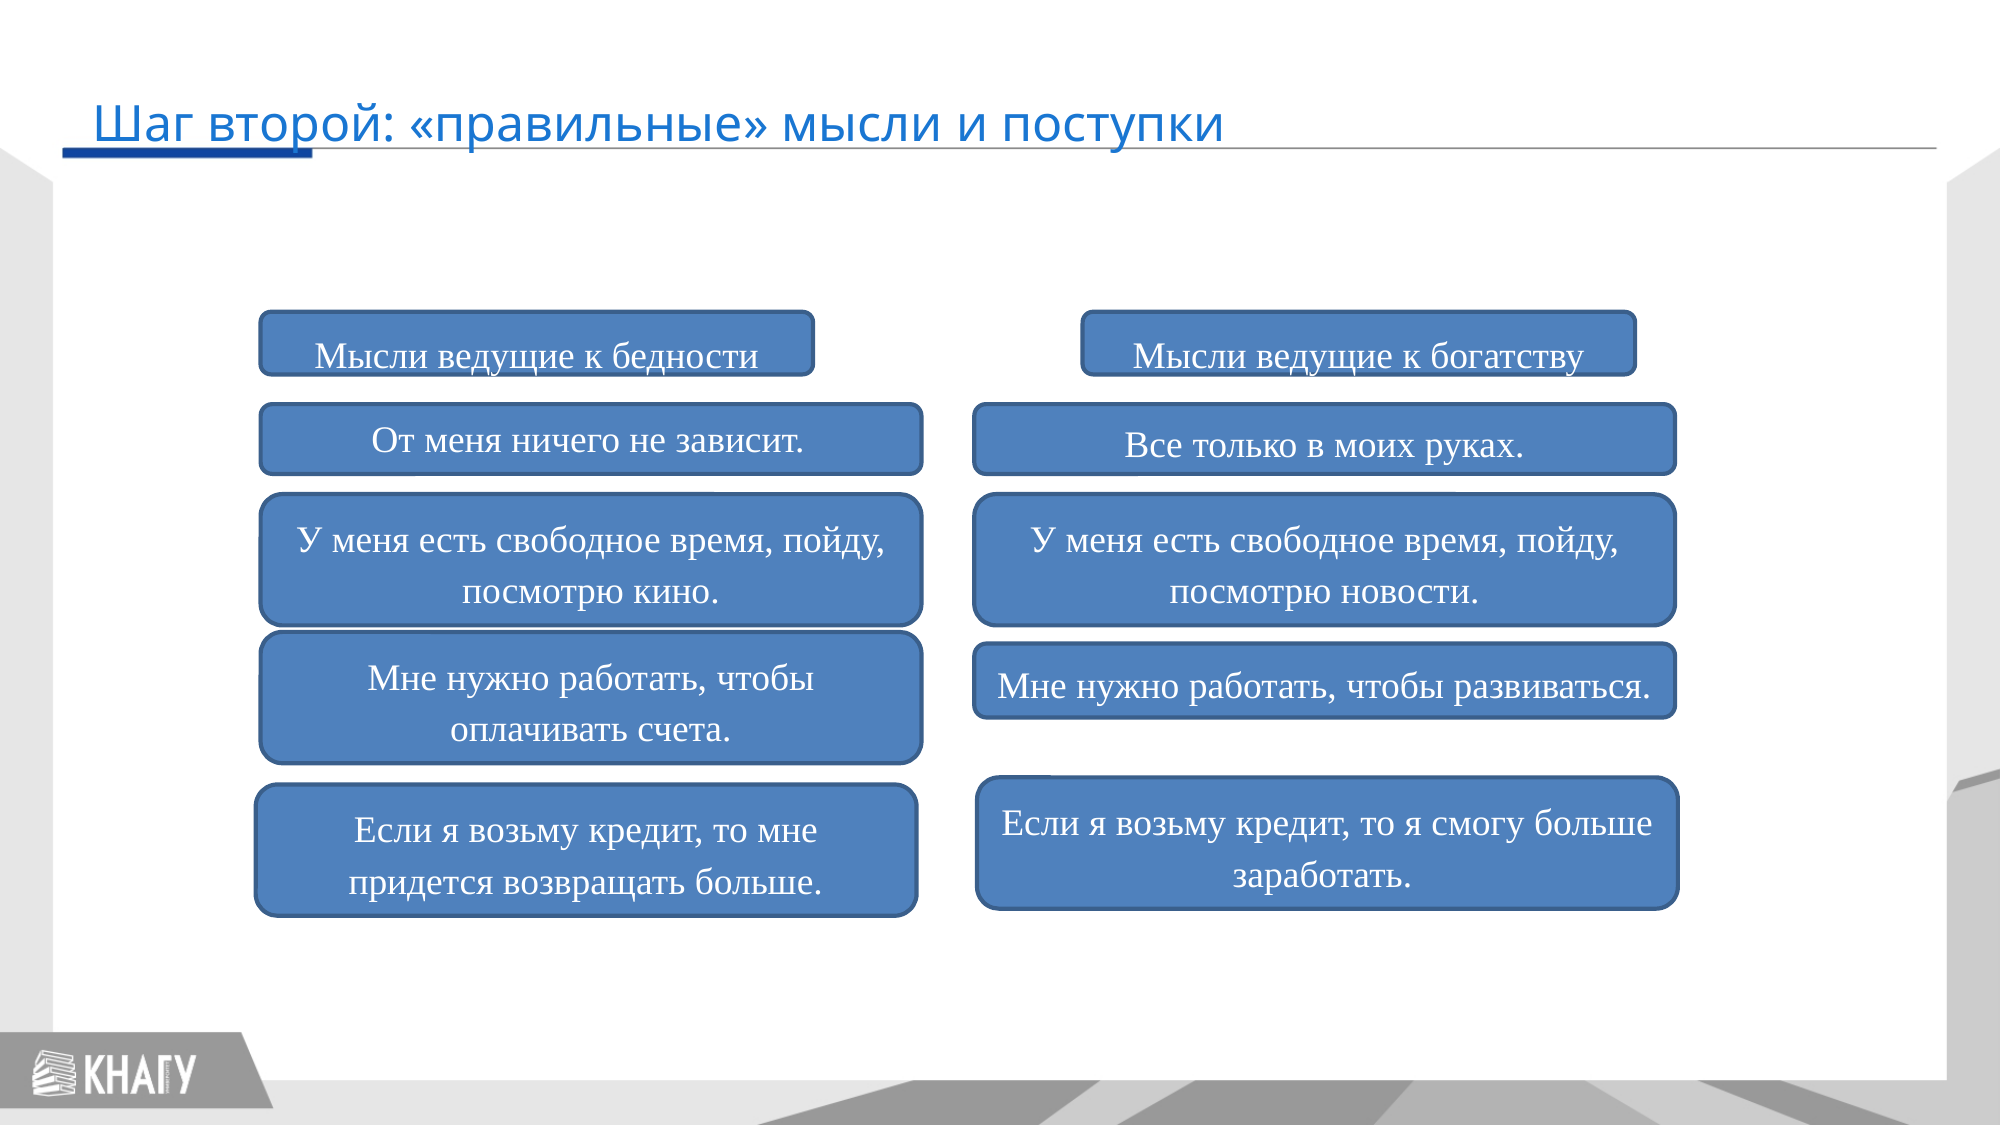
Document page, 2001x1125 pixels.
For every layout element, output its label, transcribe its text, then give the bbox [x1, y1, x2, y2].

text_box Все только в моих руках. [974, 404, 1676, 474]
picture [0, 0, 2000, 1125]
text_box От меня ничего не зависит. [260, 404, 922, 474]
text_box Если я возьму кредит, то я смогу больше заработать. [977, 777, 1678, 909]
text_box У меня есть свободное время, пойду, посмотрю новости. [974, 494, 1676, 626]
text_box У меня есть свободное время, пойду, посмотрю кино. [260, 494, 922, 626]
text_box Если я возьму кредит, то мне придется возвращать больше. [255, 784, 917, 916]
text_box Мне нужно работать, чтобы оплачивать счета. [260, 631, 922, 764]
text_box Мысли ведущие к бедности [260, 311, 814, 375]
text_box Шаг второй: «правильные» мысли и поступки [77, 95, 1703, 160]
text_box Мысли ведущие к богатству [1082, 311, 1636, 375]
text_box Мне нужно работать, чтобы развиваться. [974, 643, 1676, 718]
